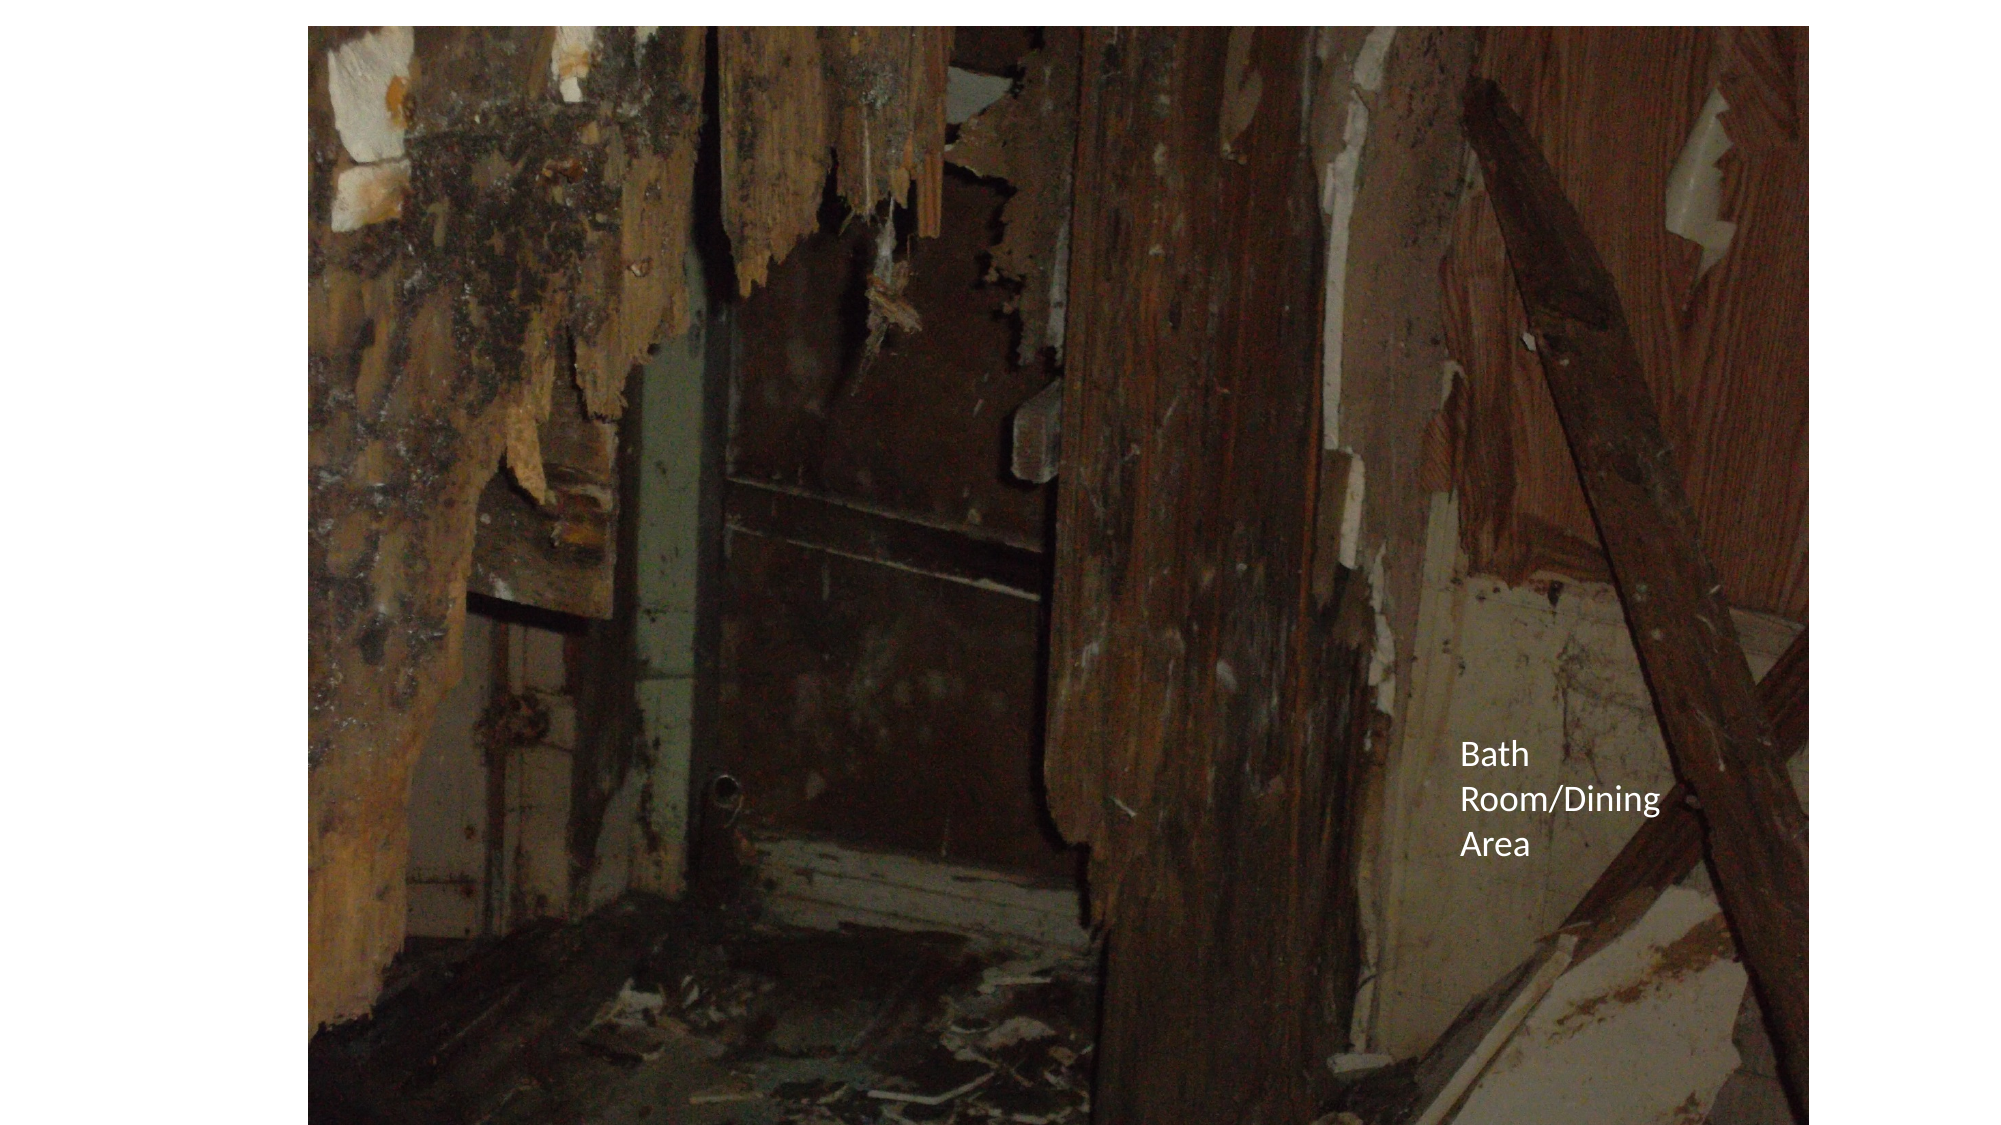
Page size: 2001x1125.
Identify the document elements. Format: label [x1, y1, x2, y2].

picture [308, 26, 1809, 1125]
